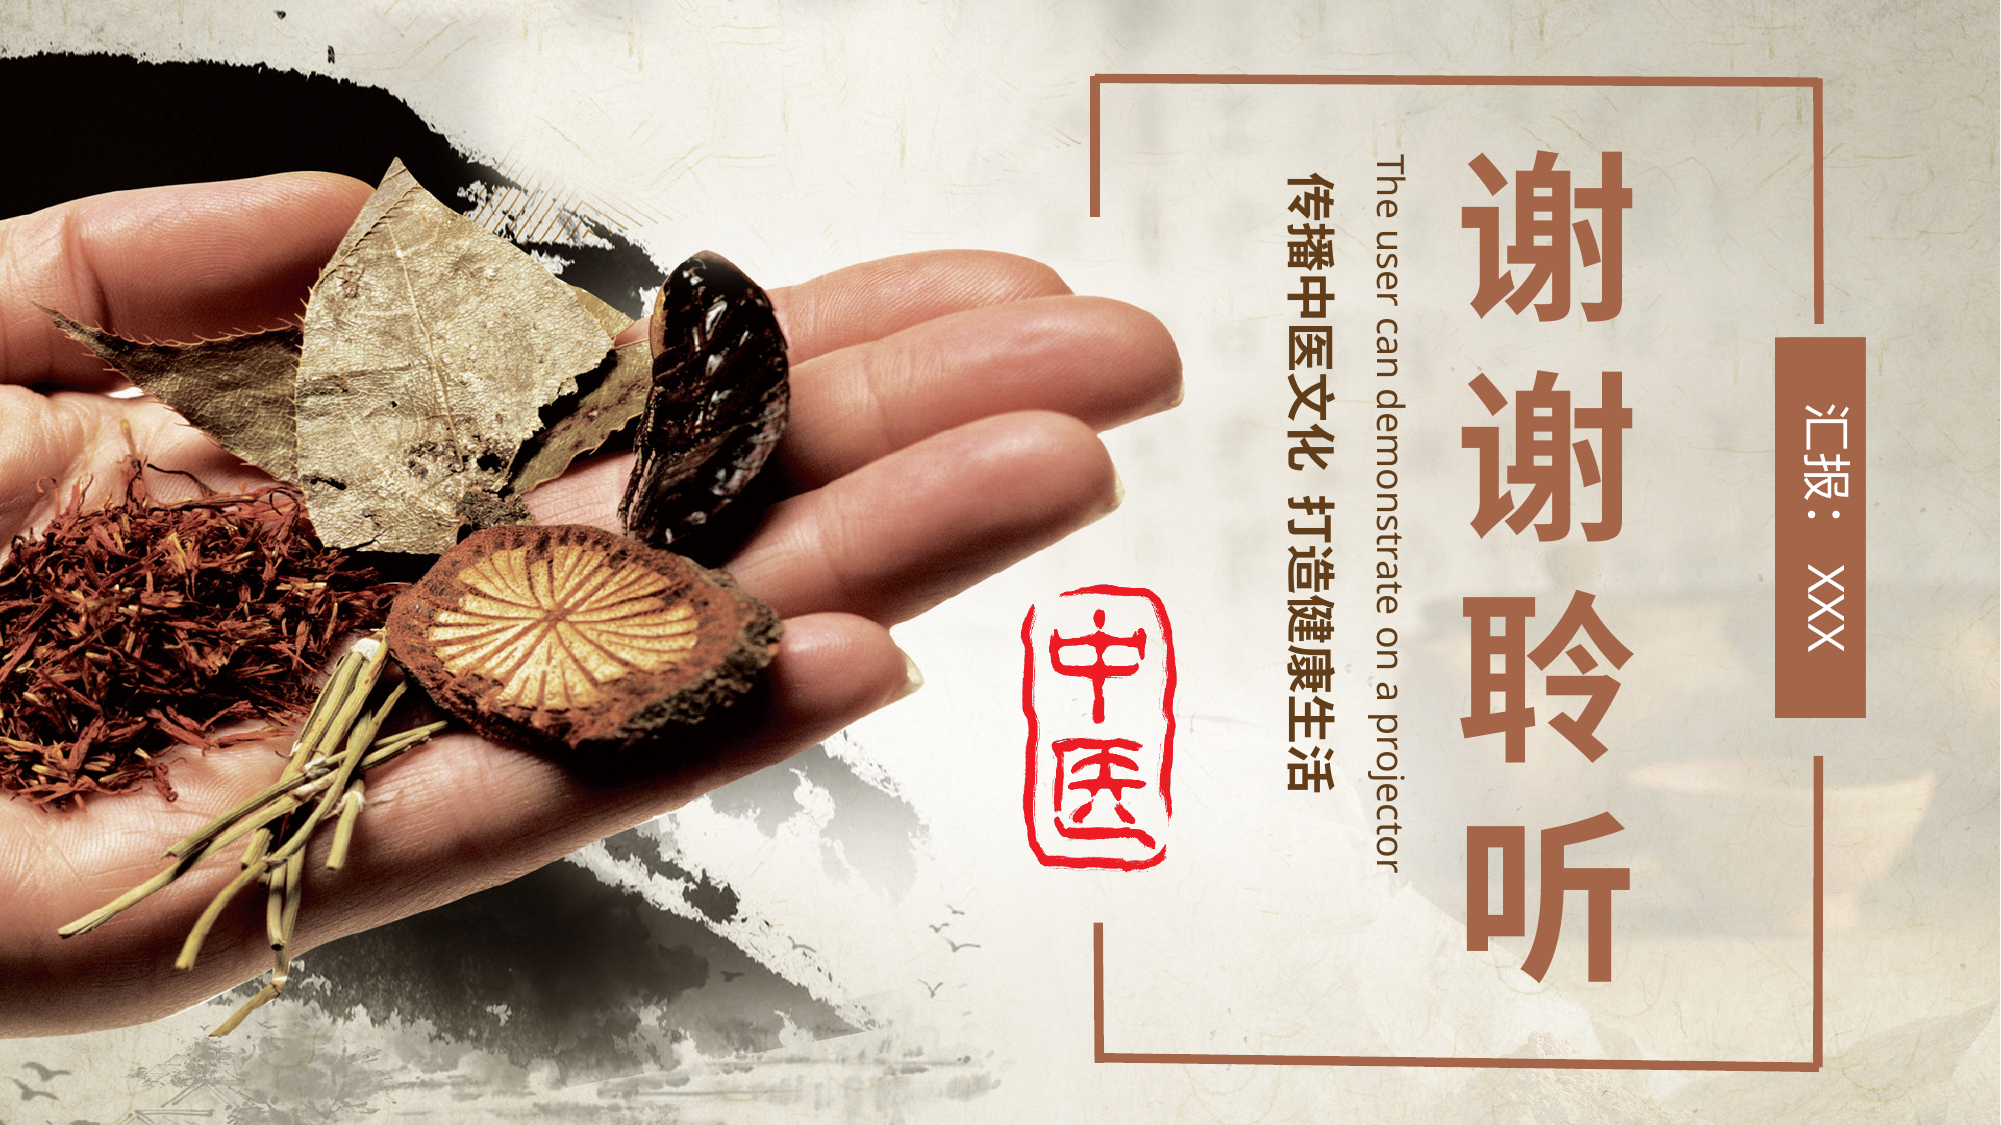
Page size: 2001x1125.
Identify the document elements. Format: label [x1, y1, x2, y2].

text_box [1094, 76, 1819, 324]
text_box [1094, 755, 1819, 1068]
picture [0, 0, 2001, 1125]
text_box [1775, 337, 1866, 718]
